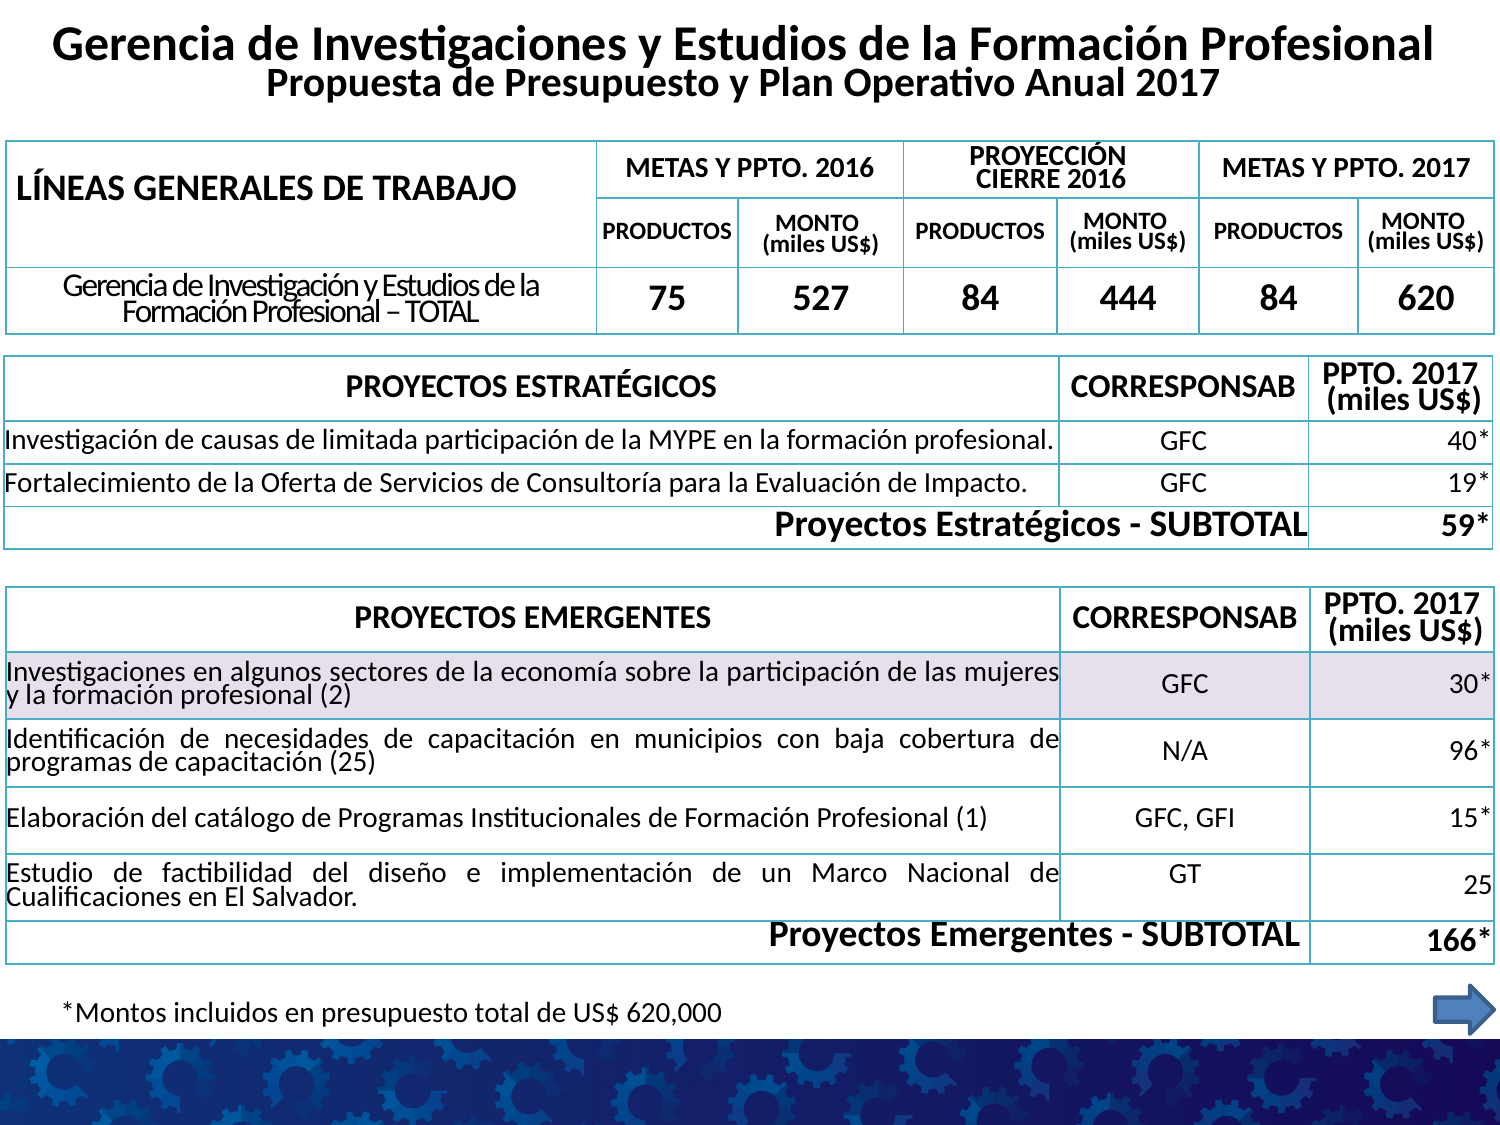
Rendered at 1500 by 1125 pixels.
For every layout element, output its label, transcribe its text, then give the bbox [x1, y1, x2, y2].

table_cell Elaboración del catálogo de Programas Institucionales de Formación Profesional (1) [7, 788, 1059, 853]
picture [0, 1039, 1500, 1125]
table_cell 620 [1359, 268, 1493, 333]
table_header PROYECTOS EMERGENTES [7, 588, 1059, 651]
table_cell GFC [1061, 653, 1309, 718]
table_header CORRESPONSAB [1060, 357, 1308, 420]
table_cell 40* [1309, 422, 1492, 463]
table_cell Identificación de necesidades de capacitación en municipios con baja cobertura de programas de capacitación (25) [7, 720, 1059, 786]
table_cell Investigación de causas de limitada participación de la MYPE en la formación profesional. [5, 422, 1058, 463]
text_box Gerencia de Investigaciones y Estudios de la Formación Profesional Propuesta de Presupuesto y Plan Operativo Anual 2017 [37, 19, 1451, 111]
table_cell 444 [1058, 268, 1198, 333]
table_cell 30* [1311, 653, 1493, 718]
text_box [1432, 983, 1497, 1036]
table_cell GFC, GFI [1061, 788, 1309, 853]
table_cell MONTO (miles US$) [739, 199, 903, 267]
table_cell Investigaciones en algunos sectores de la economía sobre la participación de las mujeres y la formación profesional (2) [7, 653, 1059, 718]
table_header PPTO. 2017 (miles US$) [1311, 588, 1493, 651]
table_cell PRODUCTOS [597, 199, 737, 267]
table_cell MONTO (miles US$) [1058, 199, 1198, 267]
table_cell 19* [1309, 465, 1492, 506]
table_cell 96* [1311, 720, 1493, 786]
table_cell 75 [597, 268, 737, 333]
table_cell PRODUCTOS [904, 199, 1056, 267]
table_cell MONTO (miles US$) [1359, 199, 1493, 267]
table_cell 84 [904, 268, 1056, 333]
table_cell 84 [1200, 268, 1357, 333]
table_cell Estudio de factibilidad del diseño e implementación de un Marco Nacional de Cualificaciones en El Salvador. [7, 855, 1059, 920]
table_cell Proyectos Estratégicos - SUBTOTAL [5, 507, 1308, 548]
text_box *Montos incluidos en presupuesto total de US$ 620,000 [45, 985, 1069, 1036]
table_cell GT [1061, 855, 1309, 920]
table_cell Gerencia de Investigación y Estudios de la Formación Profesional – TOTAL [7, 268, 596, 333]
table_cell Proyectos Emergentes - SUBTOTAL [7, 922, 1309, 963]
table_header METAS Y PPTO. 2017 [1200, 142, 1493, 197]
table_cell Fortalecimiento de la Oferta de Servicios de Consultoría para la Evaluación de Impacto. [5, 465, 1058, 506]
table_cell GFC [1060, 422, 1308, 463]
table_header PROYECTOS ESTRATÉGICOS [5, 357, 1058, 420]
table_cell GFC [1060, 465, 1308, 506]
table_header PROYECCIÓN CIERRE 2016 [904, 142, 1198, 197]
table_cell PRODUCTOS [1200, 199, 1357, 267]
table_header METAS Y PPTO. 2016 [597, 142, 903, 197]
table_cell N/A [1061, 720, 1309, 786]
table_cell 59* [1309, 507, 1492, 548]
table_cell 527 [739, 268, 903, 333]
table_cell 15* [1311, 788, 1493, 853]
table_header LÍNEAS GENERALES DE TRABAJO [7, 142, 596, 267]
table_cell 166* [1311, 922, 1493, 963]
table_header CORRESPONSAB [1061, 588, 1309, 651]
table_header PPTO. 2017 (miles US$) [1309, 357, 1492, 420]
table_cell 25 [1311, 855, 1493, 920]
